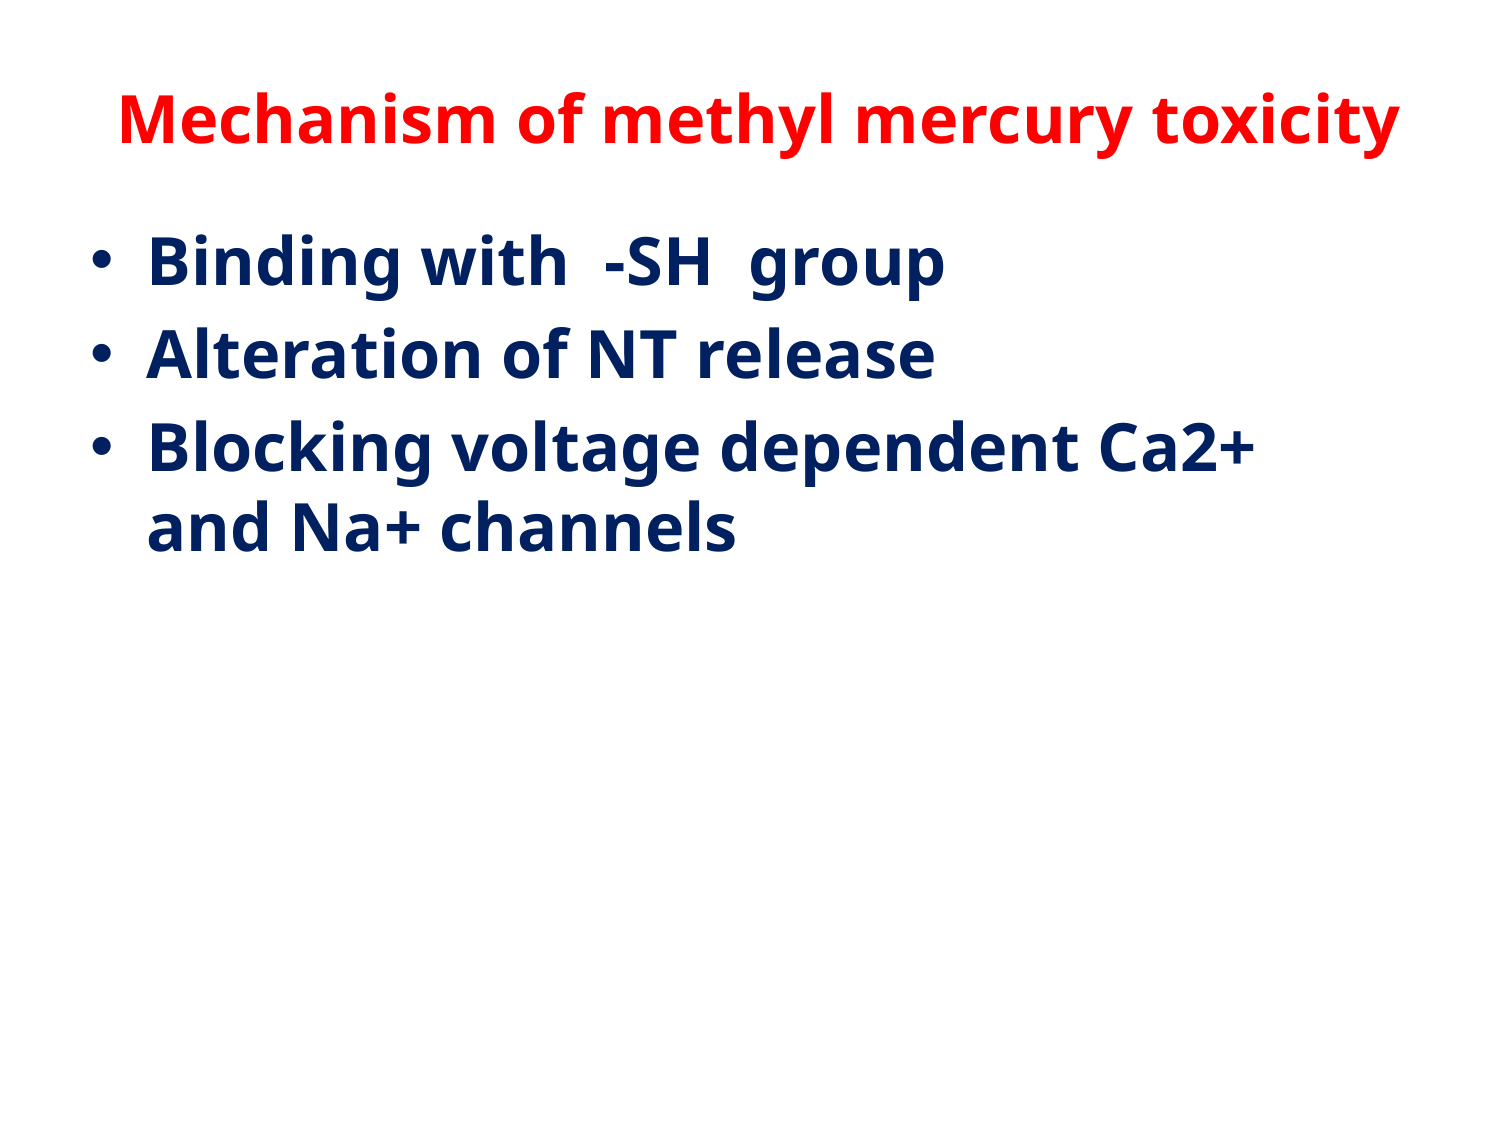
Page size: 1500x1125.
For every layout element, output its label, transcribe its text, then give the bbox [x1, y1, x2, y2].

title Mechanism of methyl mercury toxicity [75, 82, 1425, 210]
list Binding with -SH group Alteration of NT release Blocking voltage dependent Ca2+ and Na+ channels [75, 210, 1425, 1005]
